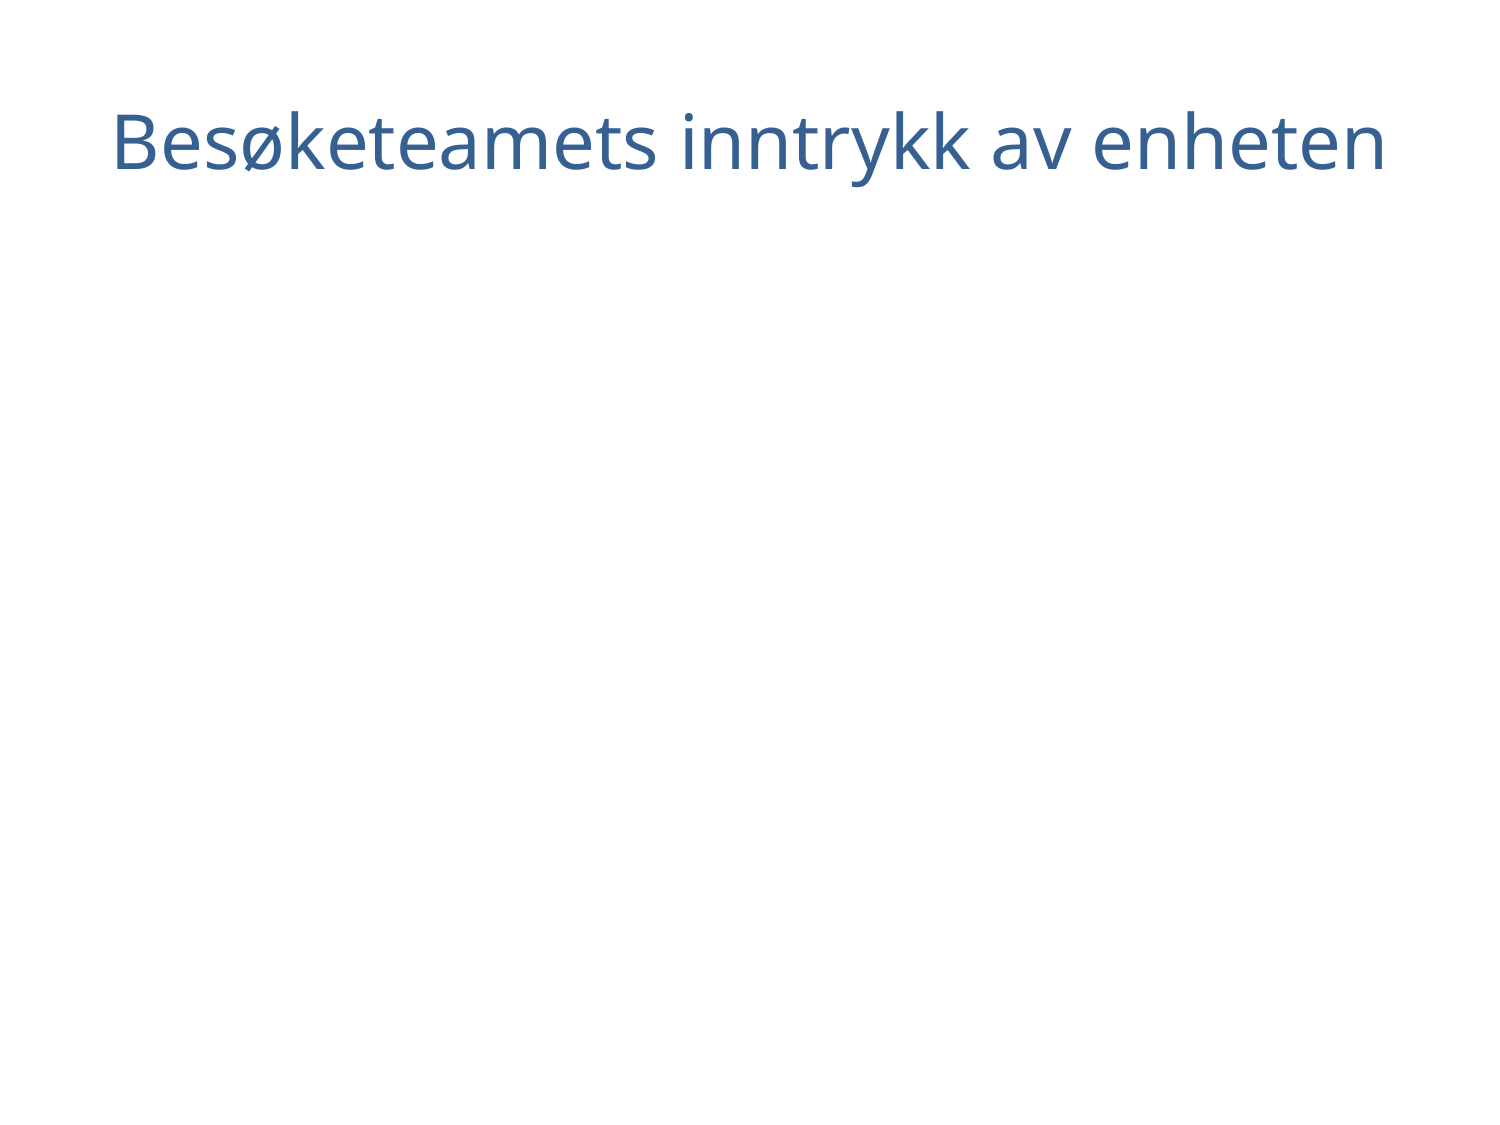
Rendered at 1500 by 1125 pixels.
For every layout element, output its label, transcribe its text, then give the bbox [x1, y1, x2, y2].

title Besøketeamets inntrykk av enheten [75, 45, 1425, 233]
